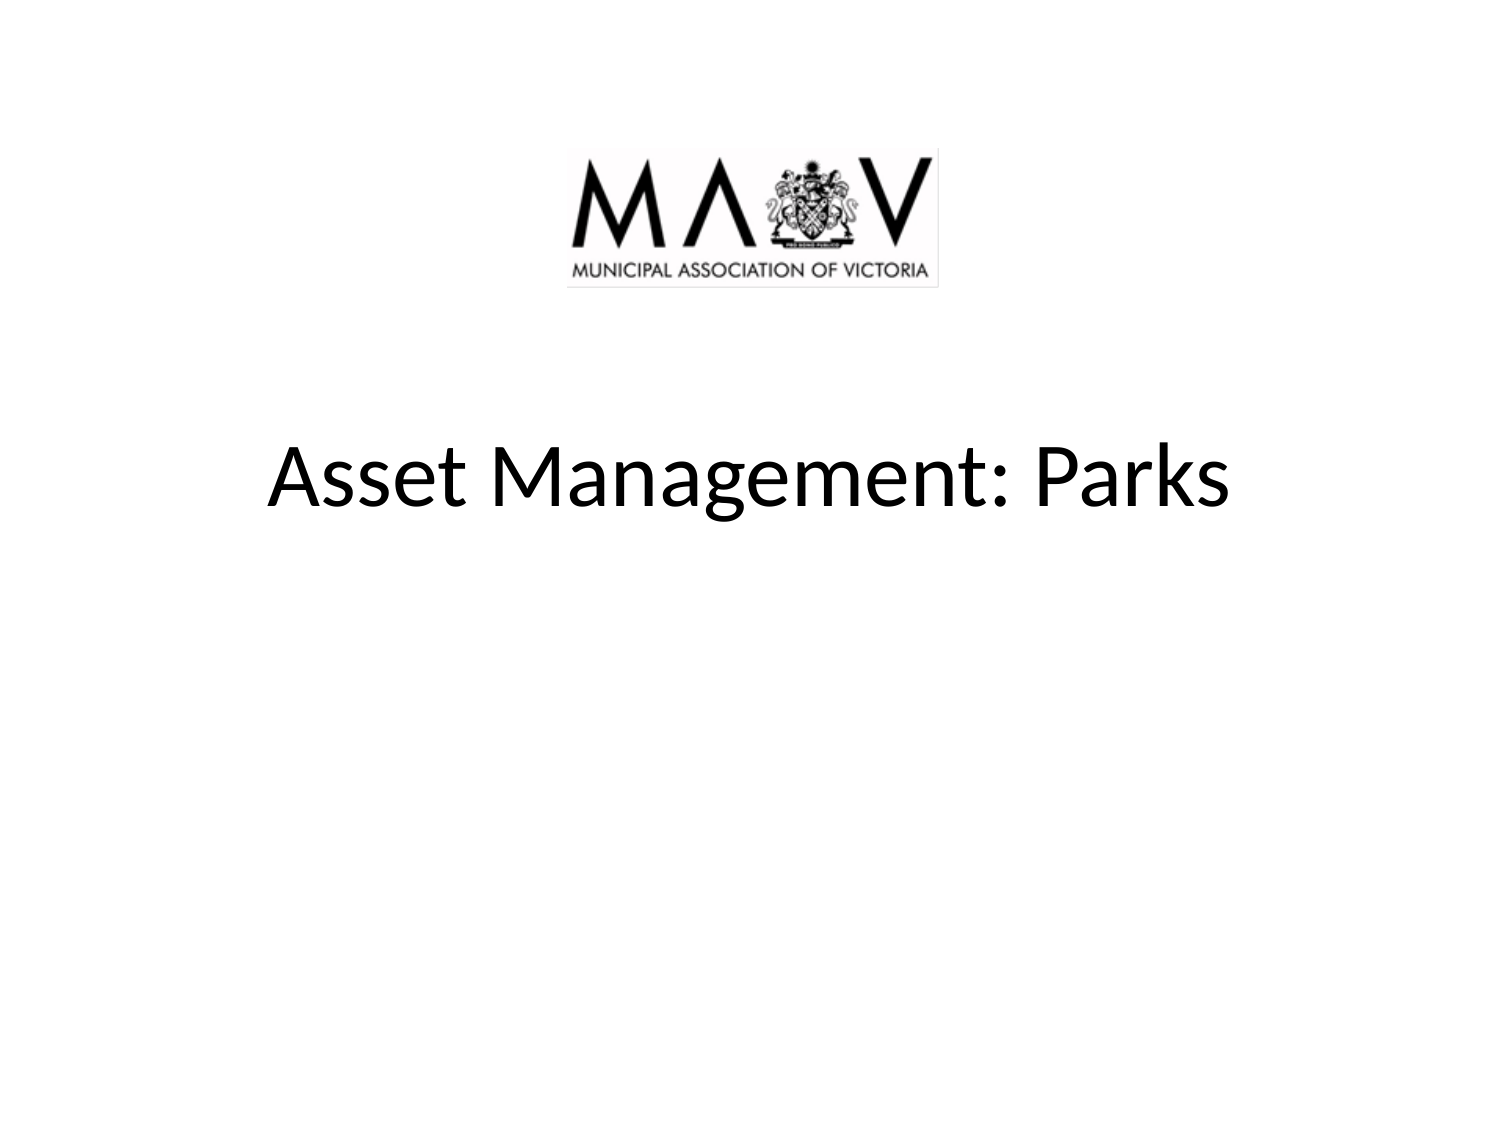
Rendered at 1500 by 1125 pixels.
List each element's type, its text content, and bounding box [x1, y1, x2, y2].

picture [567, 148, 940, 289]
title Asset Management: Parks [112, 349, 1388, 591]
